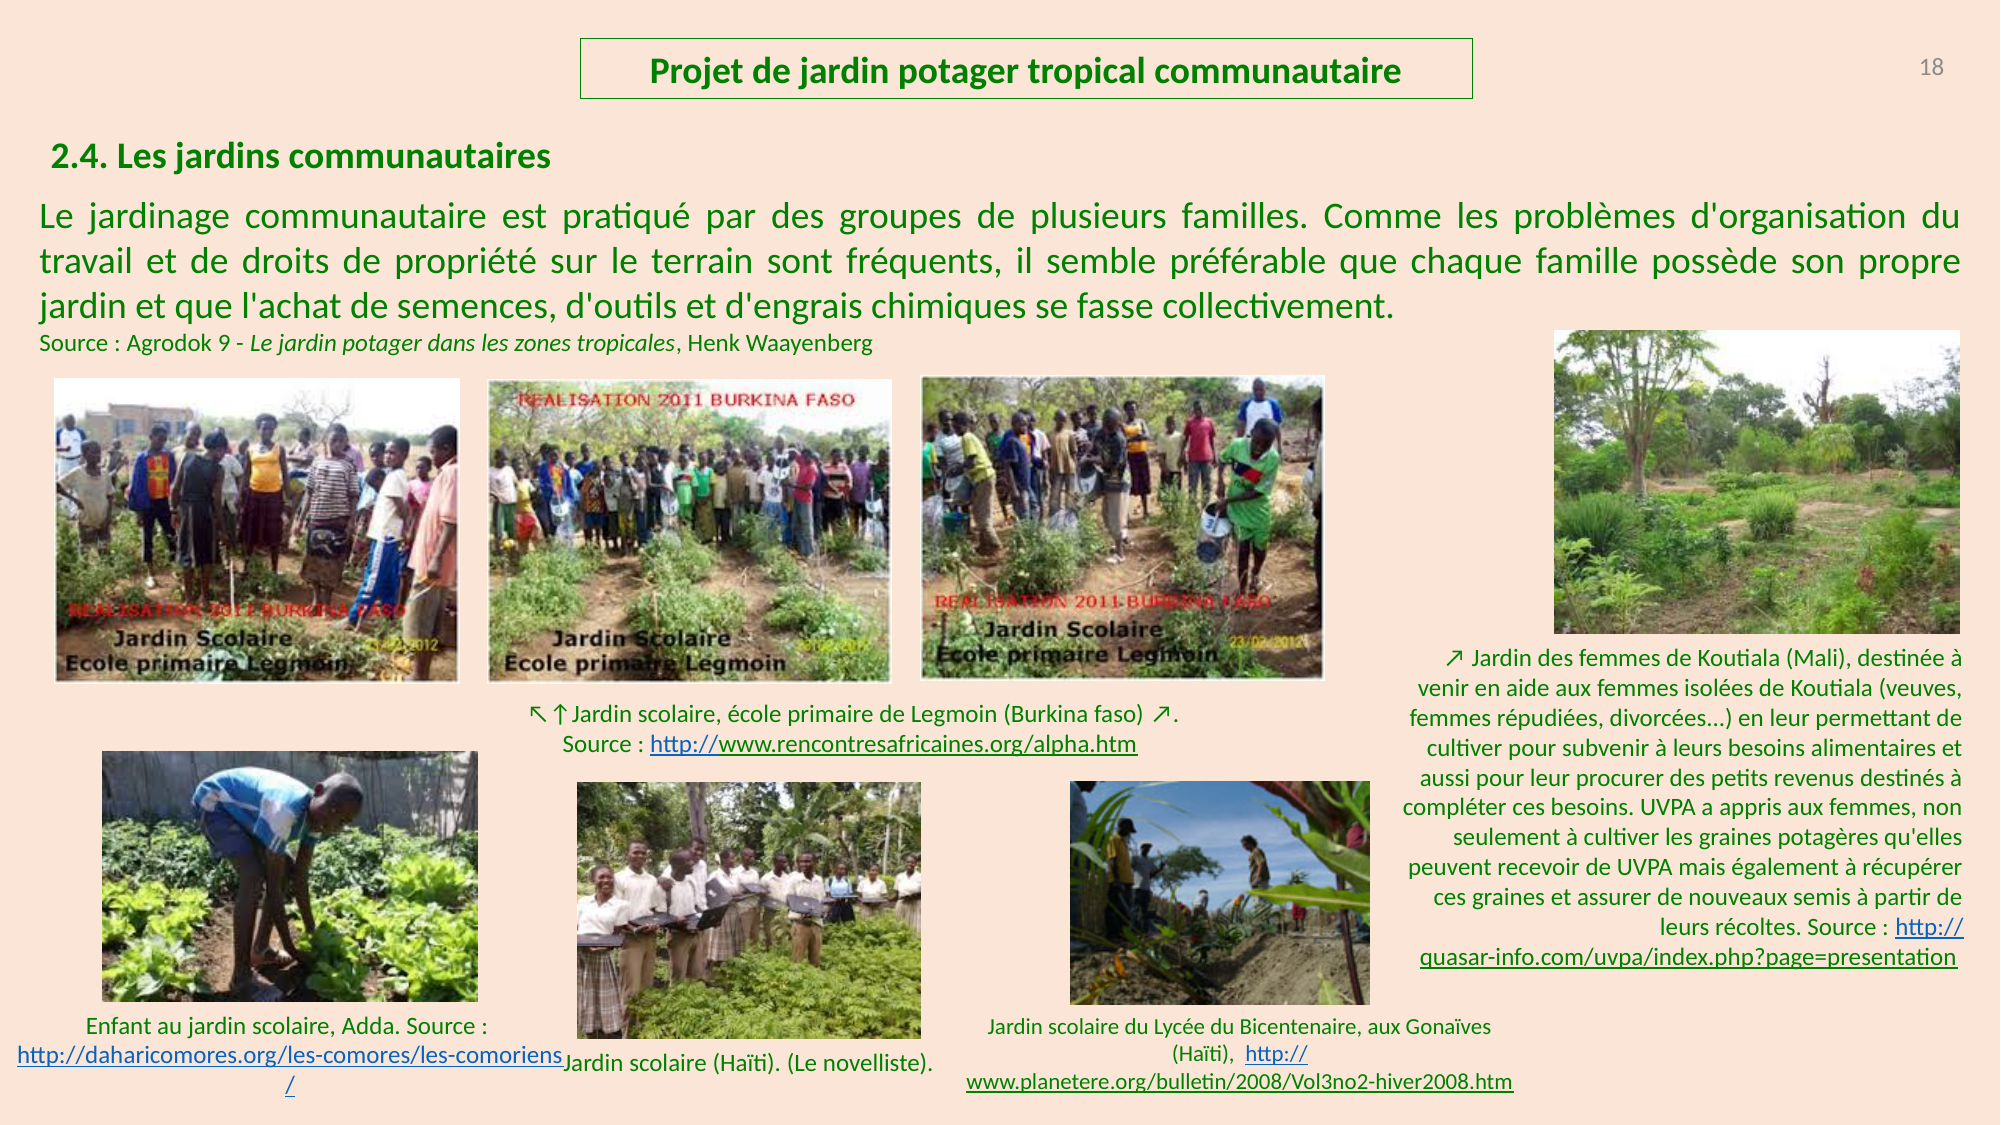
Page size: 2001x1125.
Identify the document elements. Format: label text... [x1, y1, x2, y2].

slide_number 18 [1824, 38, 1960, 93]
picture [1070, 781, 1370, 1005]
text_box 2.4. Les jardins communautaires [35, 123, 567, 183]
picture [54, 378, 460, 684]
picture [487, 379, 892, 684]
text_box Enfant au jardin scolaire, Adda. Source : http://daharicomores.org/les-comores/les-comoriens/ [0, 1001, 581, 1107]
text_box Jardin scolaire (Haïti). (Le novelliste). [548, 1038, 950, 1084]
text_box Projet de jardin potager tropical communautaire [580, 38, 1473, 99]
text_box ↖↑Jardin scolaire, école primaire de Legmoin (Burkina faso) ↗. Source : http://www.rencontresafricaines.org/alpha.htm [477, 690, 1229, 765]
picture [577, 781, 921, 1039]
text_box Le jardinage communautaire est pratiqué par des groupes de plusieurs familles. Comme les problèmes d'organisation du travail et de droits de propriété sur le terrain sont fréquents, il semble préférable que chaque famille possède son propre jardin et que l'achat de semences, d'outils et d'engrais chimiques se fasse collectivement. Source : Agrodok 9 - Le jardin potager dans les zones tropicales, Henk Waayenberg [24, 183, 1979, 364]
text_box Jardin scolaire du Lycée du Bicentenaire, aux Gonaïves (Haïti), http://www.planetere.org/bulletin/2008/Vol3no2-hiver2008.htm [951, 1004, 1529, 1102]
text_box ↗ Jardin des femmes de Koutiala (Mali), destinée à venir en aide aux femmes isolées de Koutiala (veuves, femmes répudiées, divorcées...) en leur permettant de cultiver pour subvenir à leurs besoins alimentaires et aussi pour leur procurer des petits revenus destinés à compléter ces besoins. UVPA a appris aux femmes, non seulement à cultiver les graines potagères qu'elles peuvent recevoir de UVPA mais également à récupérer ces graines et assurer de nouveaux semis à partir de leurs récoltes. Source : http://quasar-info.com/uvpa/index.php?page=presentation [1379, 633, 1979, 978]
picture [102, 751, 478, 1002]
picture [920, 375, 1325, 681]
picture [1554, 330, 1960, 634]
